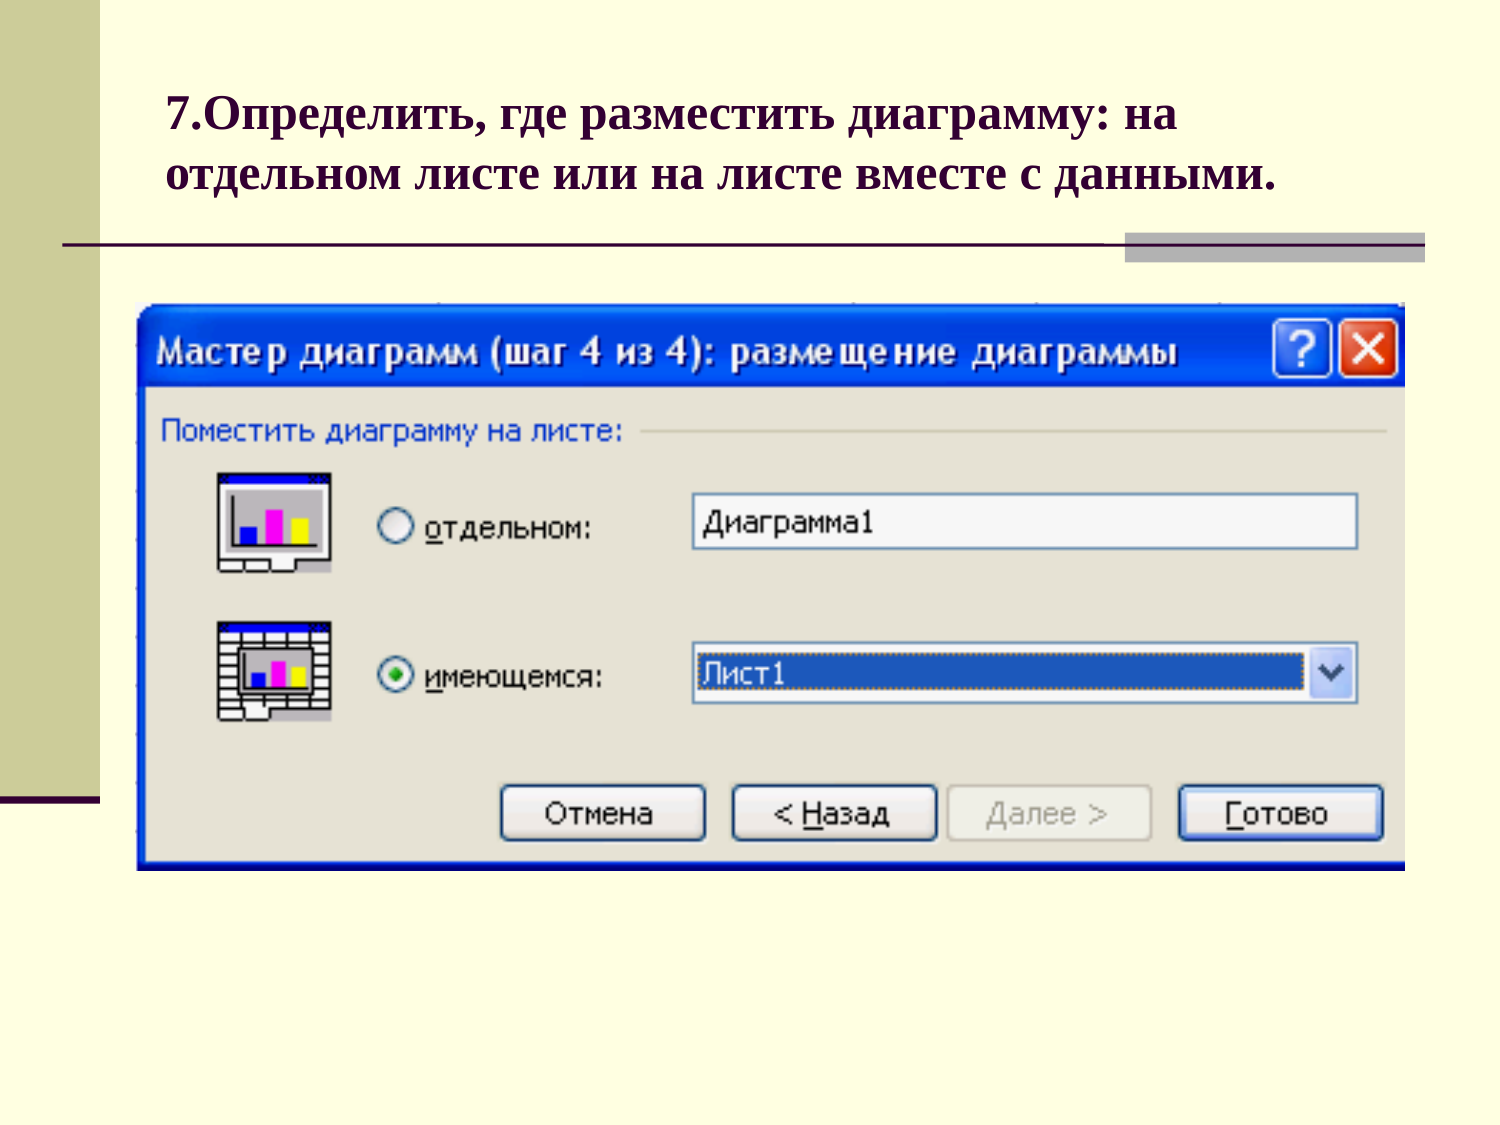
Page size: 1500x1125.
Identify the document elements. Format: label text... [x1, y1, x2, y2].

picture [135, 302, 1405, 871]
title 7.Определить, где разместить диаграмму: на отдельном листе или на листе вместе с данными. [149, 45, 1426, 234]
